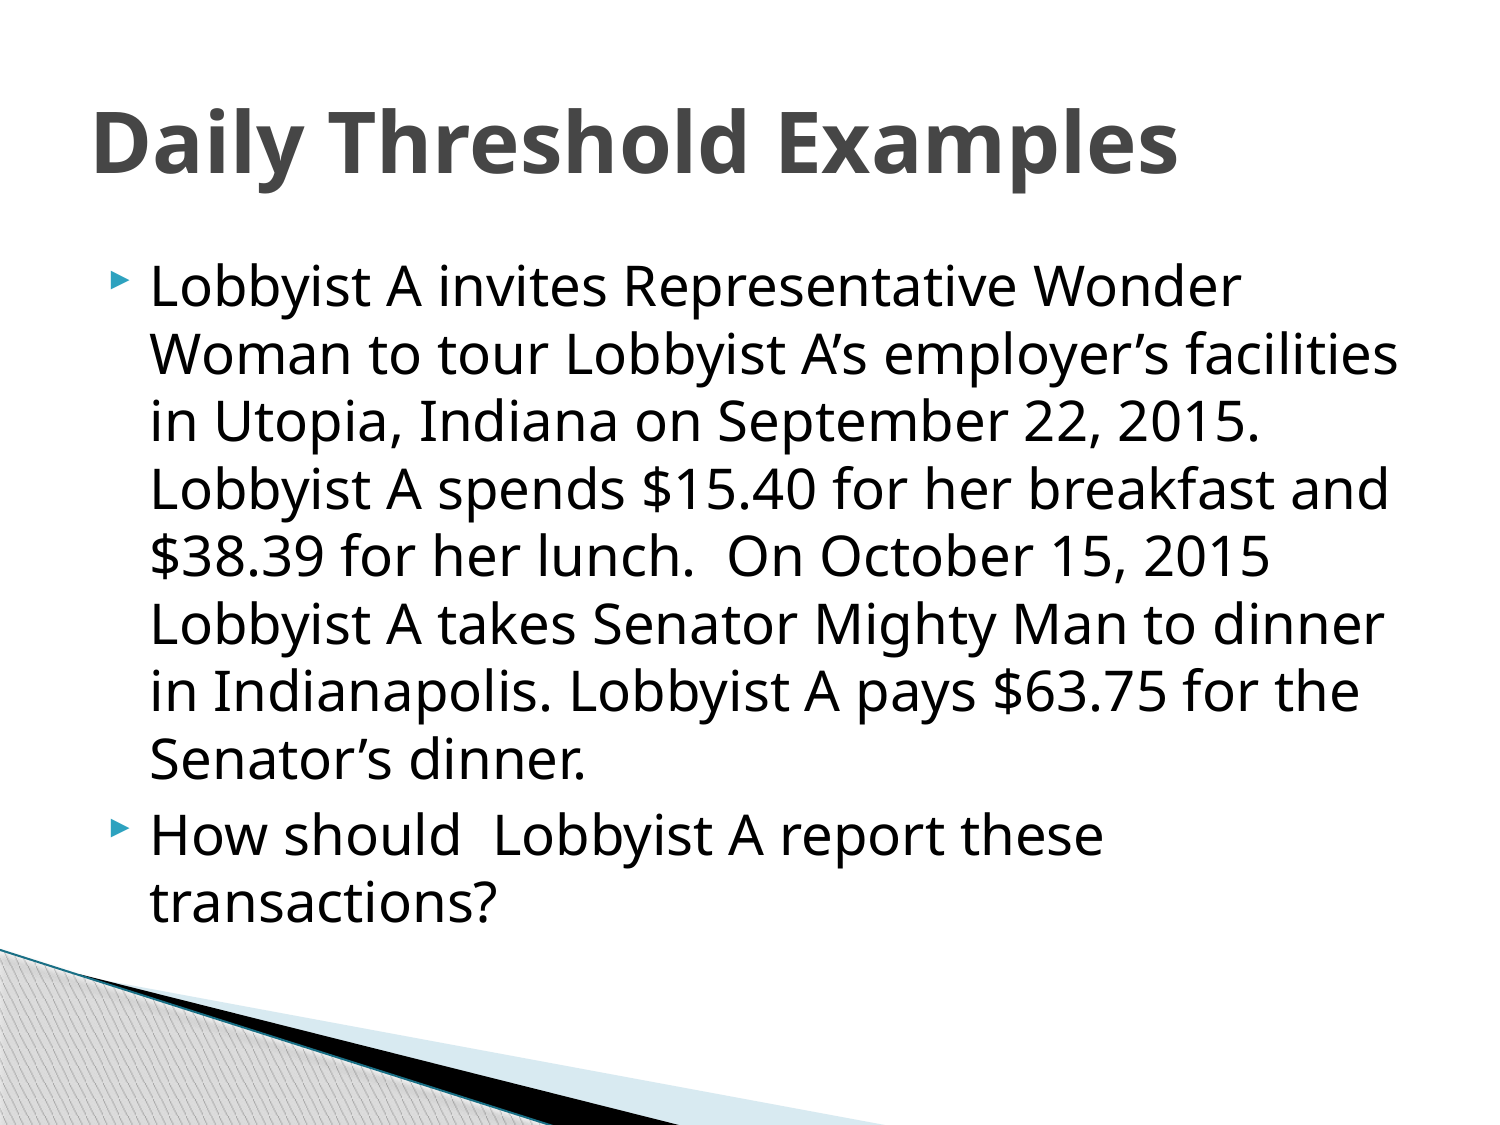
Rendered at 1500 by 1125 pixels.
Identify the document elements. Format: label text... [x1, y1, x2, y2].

list Lobbyist A invites Representative Wonder Woman to tour Lobbyist A’s employer’s facilities in Utopia, Indiana on September 22, 2015. Lobbyist A spends $15.40 for her breakfast and $38.39 for her lunch. On October 15, 2015 Lobbyist A takes Senator Mighty Man to dinner in Indianapolis. Lobbyist A pays $63.75 for the Senator’s dinner. How should Lobbyist A report these transactions? [75, 243, 1425, 986]
title Daily Threshold Examples [75, 45, 1425, 233]
